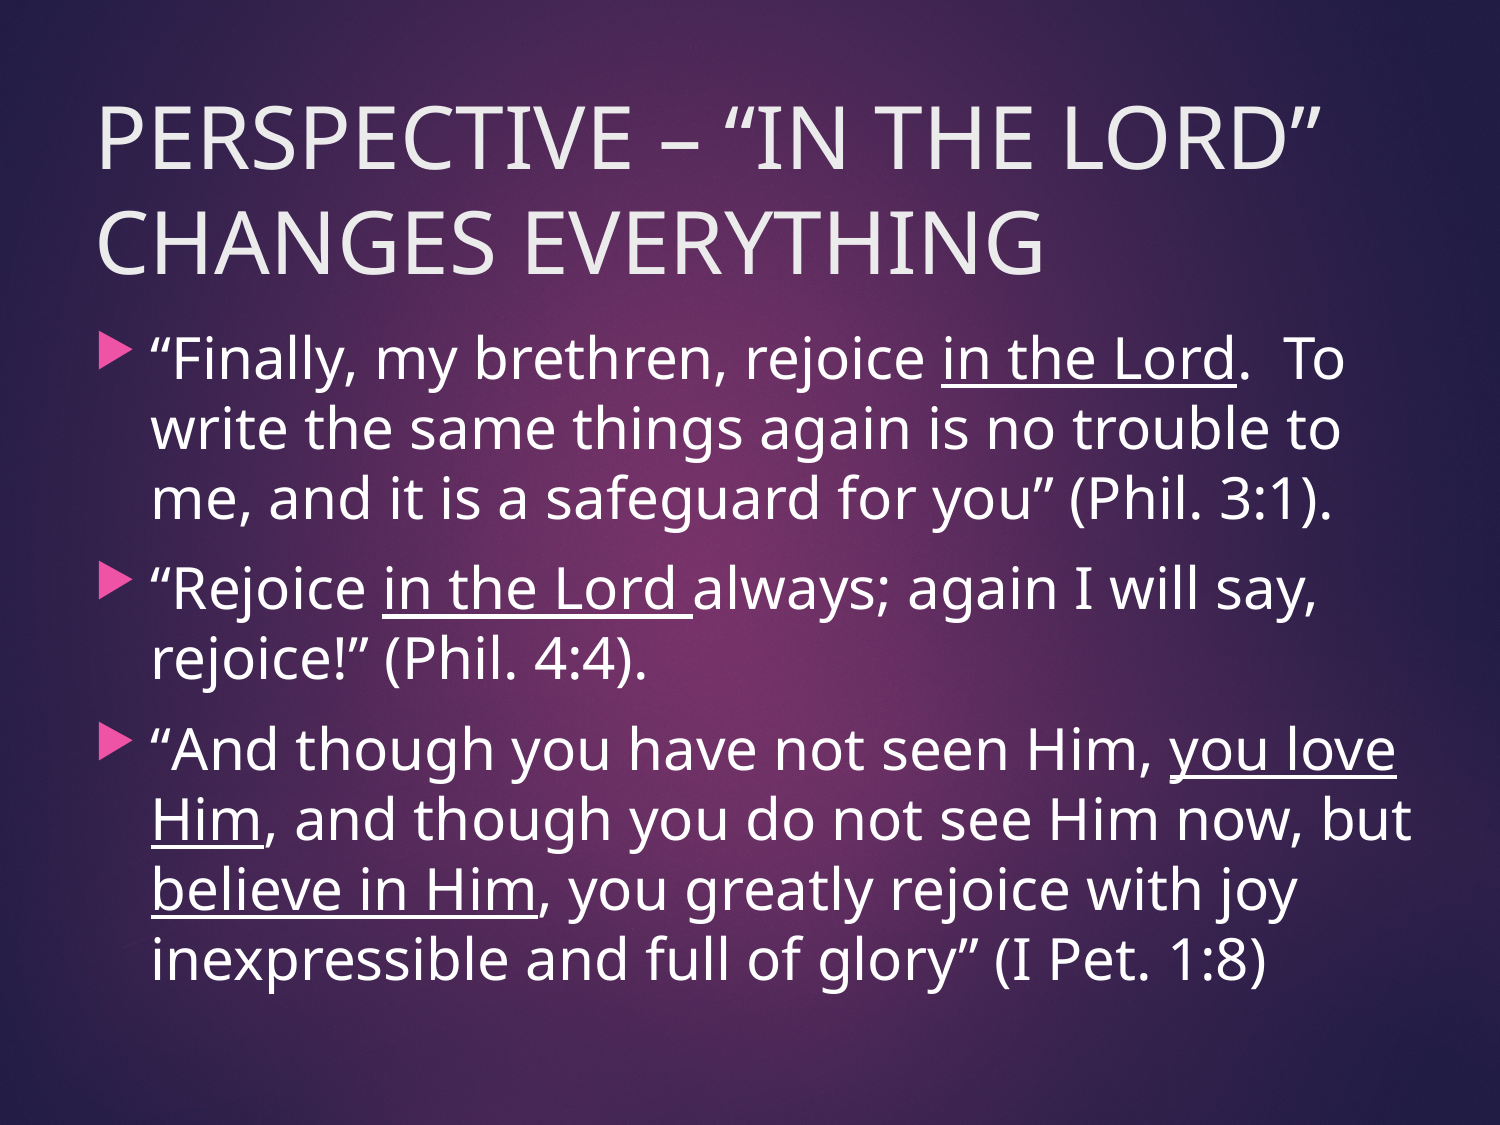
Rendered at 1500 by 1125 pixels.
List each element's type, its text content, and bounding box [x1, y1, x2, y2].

title PERSPECTIVE – “IN THE LORD” CHANGES EVERYTHING [79, 74, 1388, 304]
list “Finally, my brethren, rejoice in the Lord. To write the same things again is no trouble to me, and it is a safeguard for you” (Phil. 3:1). “Rejoice in the Lord always; again I will say, rejoice!” (Phil. 4:4). “And though you have not seen Him, you love Him, and though you do not see Him now, but believe in Him, you greatly rejoice with joy inexpressible and full of glory” (I Pet. 1:8) [79, 313, 1443, 1081]
